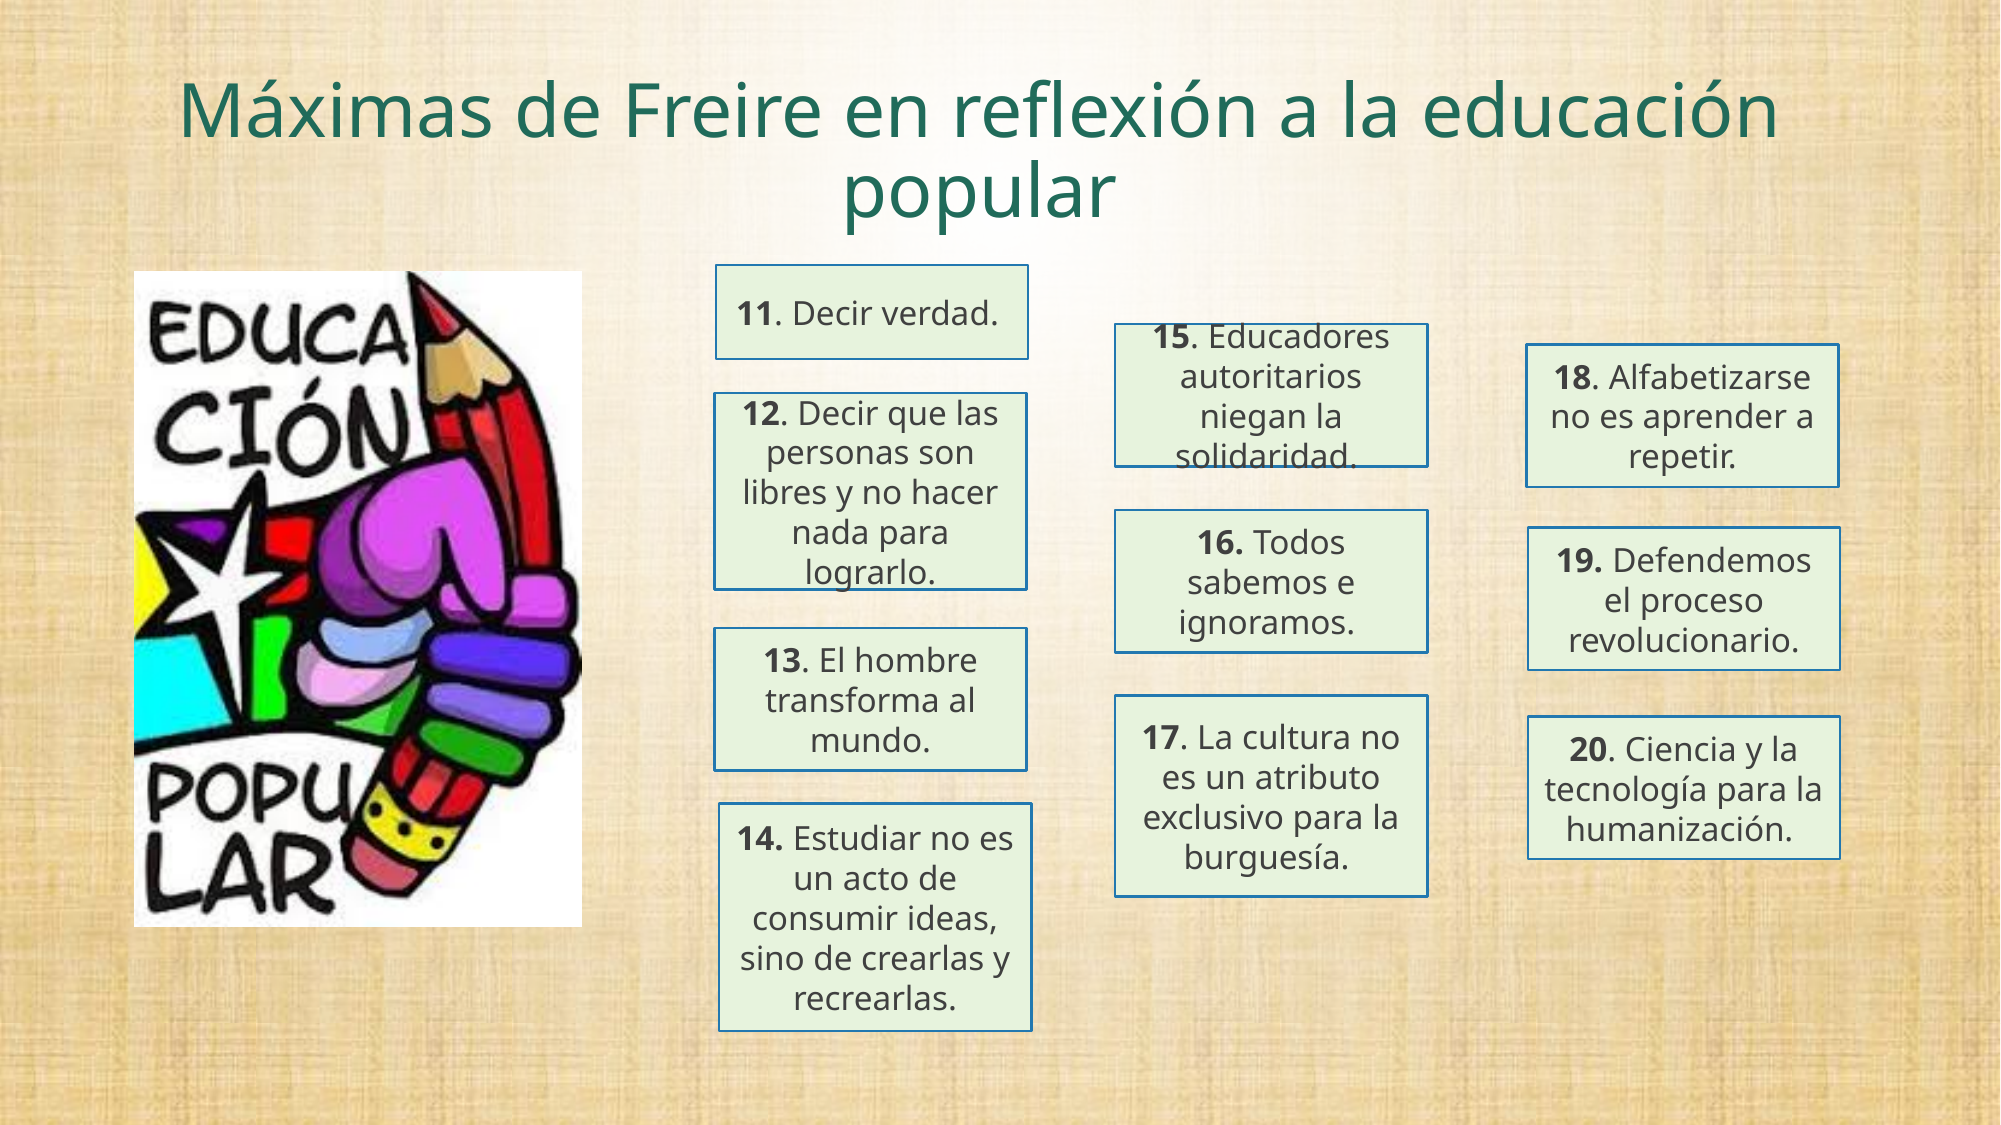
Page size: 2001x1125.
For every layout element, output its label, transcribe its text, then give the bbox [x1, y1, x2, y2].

text_box 14. Estudiar no es un acto de consumir ideas, sino de crearlas y recrearlas. [718, 802, 1033, 1032]
text_box 18. Alfabetizarse no es aprender a repetir. [1525, 343, 1840, 488]
text_box 19. Defendemos el proceso revolucionario. [1527, 526, 1841, 671]
text_box 15. Educadores autoritarios niegan la solidaridad. [1114, 323, 1429, 468]
title Máximas de Freire en reflexión a la educación popular [21, 59, 1938, 248]
text_box 11. Decir verdad. [715, 264, 1029, 360]
text_box 16. Todos sabemos e ignoramos. [1114, 509, 1429, 654]
text_box 12. Decir que las personas son libres y no hacer nada para lograrlo. [713, 392, 1028, 591]
text_box 20. Ciencia y la tecnología para la humanización. [1527, 715, 1841, 860]
text_box 13. El hombre transforma al mundo. [713, 627, 1028, 772]
picture [0, 0, 2001, 1125]
text_box 17. La cultura no es un atributo exclusivo para la burguesía. [1114, 694, 1429, 898]
